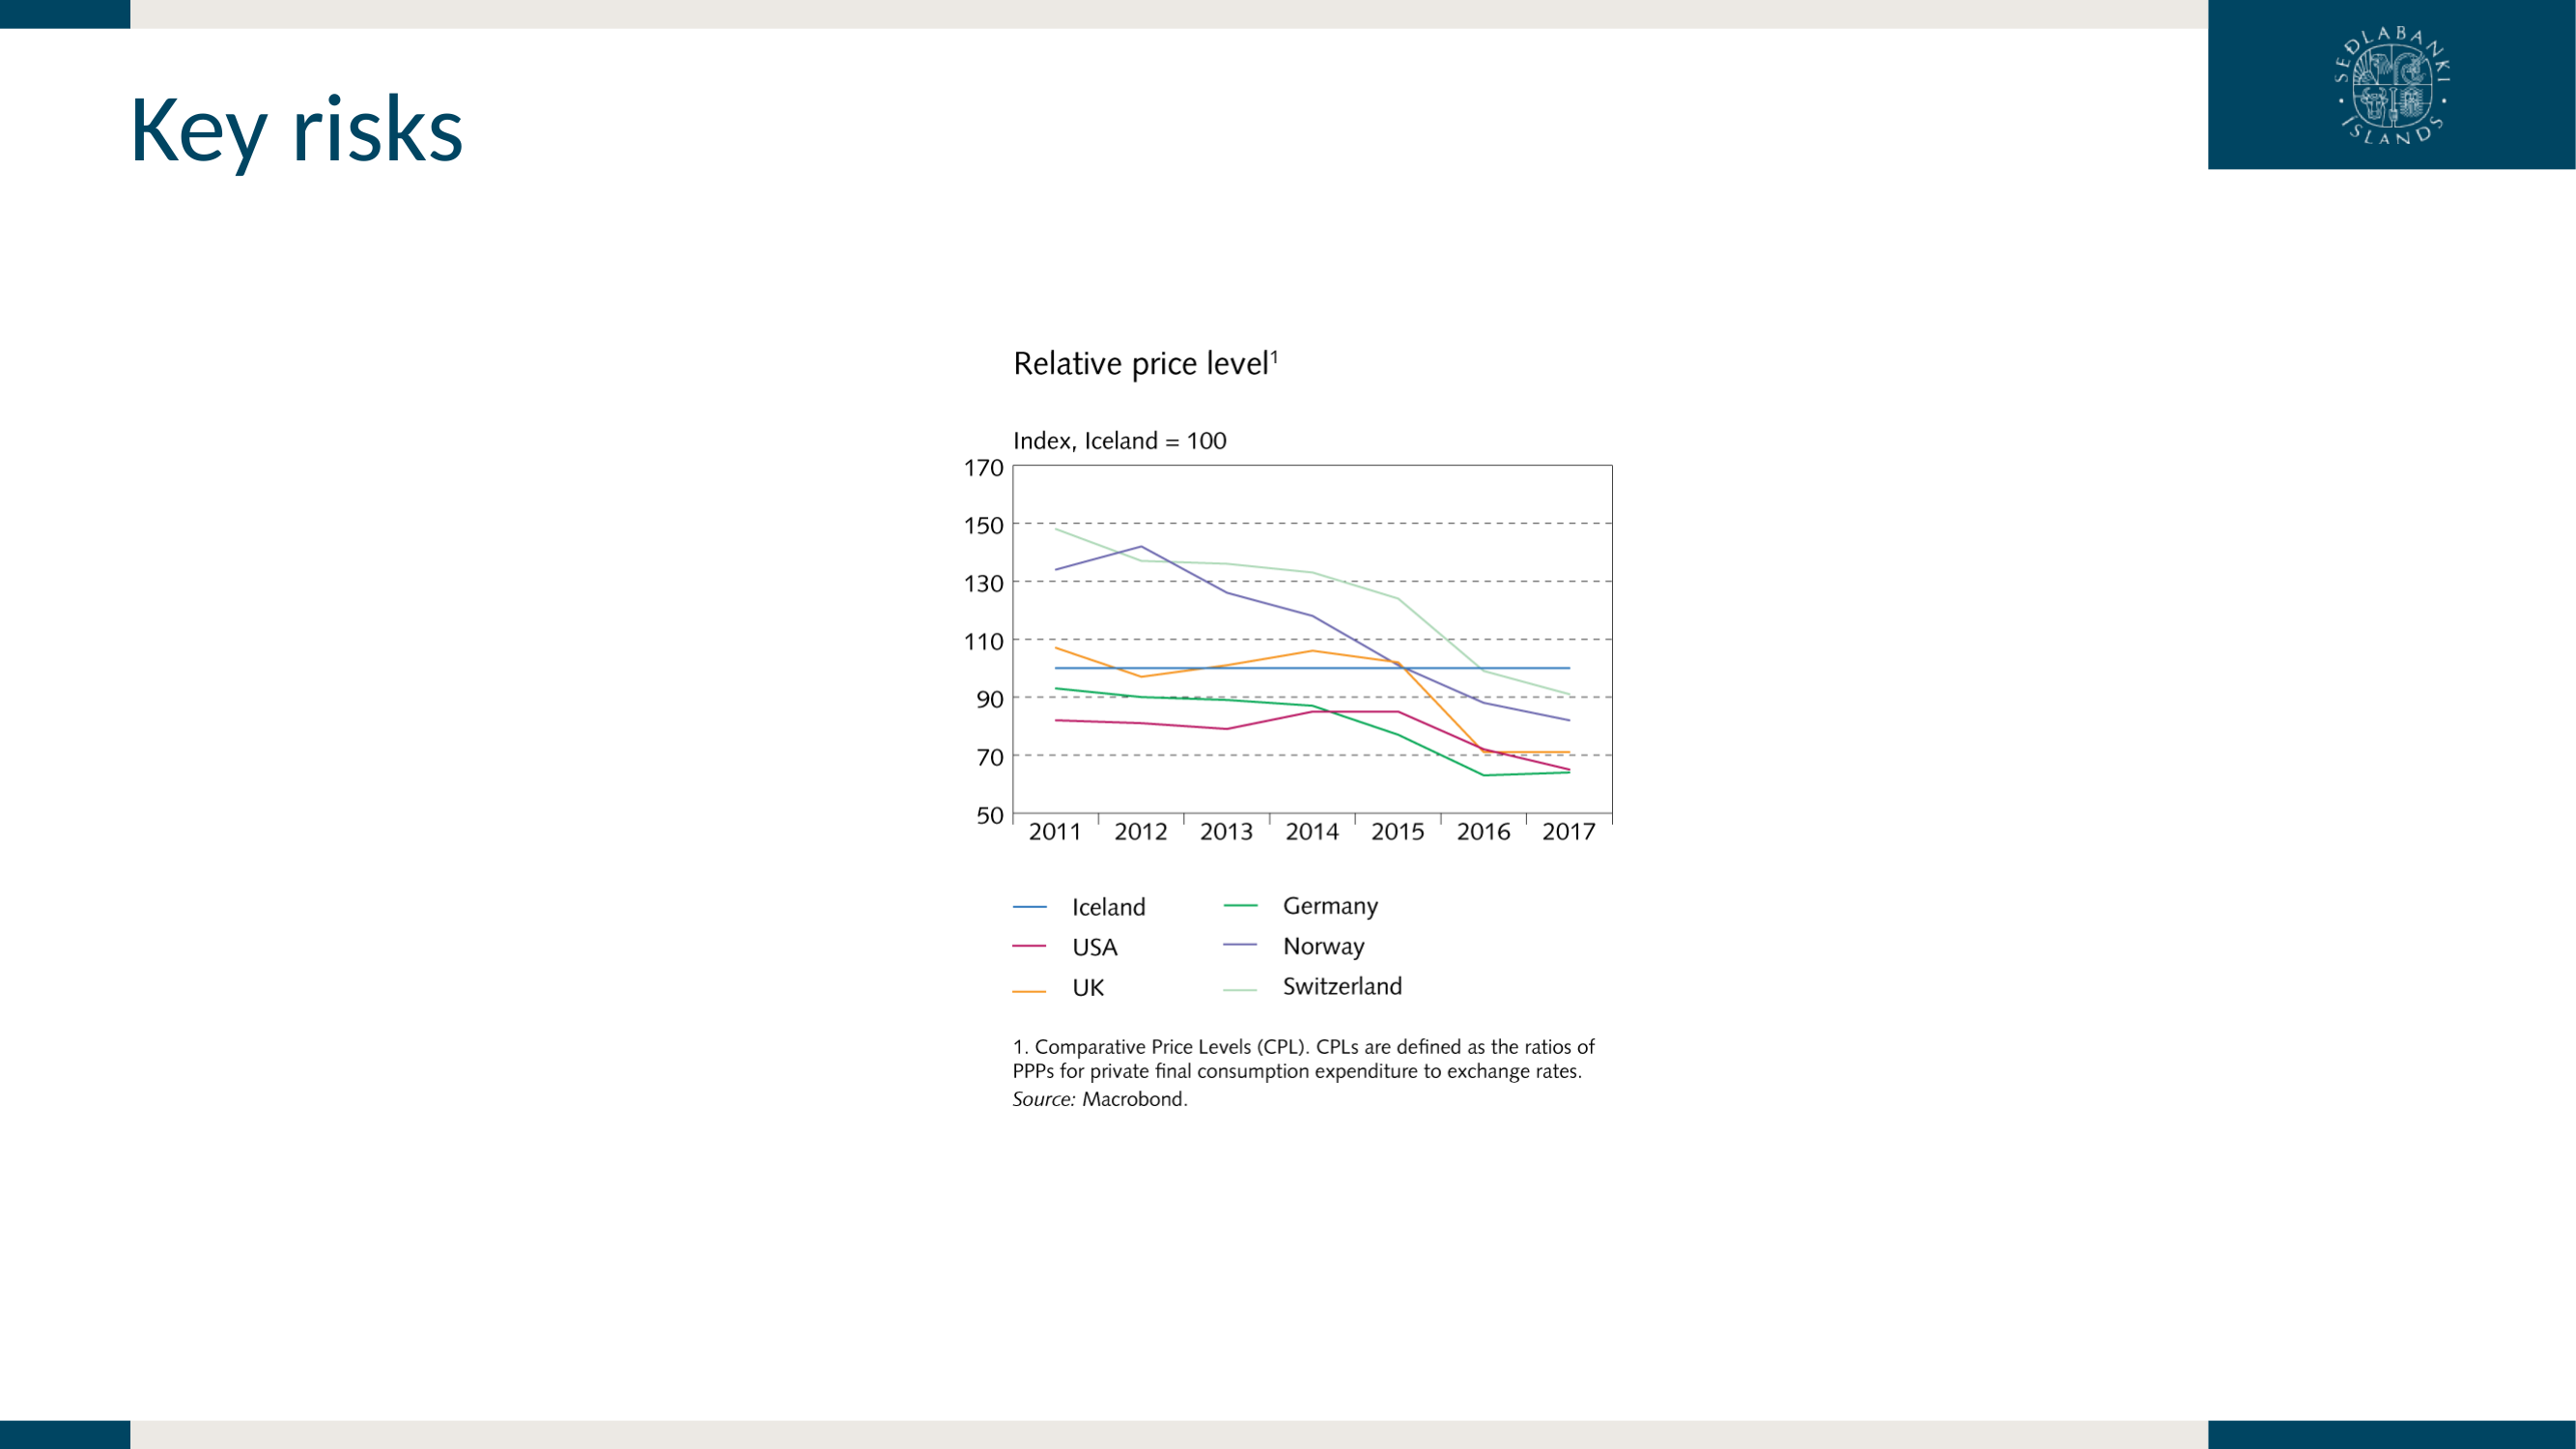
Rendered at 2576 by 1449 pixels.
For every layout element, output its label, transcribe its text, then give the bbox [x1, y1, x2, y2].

title Key risks [129, 86, 2178, 290]
picture [962, 336, 1613, 1113]
